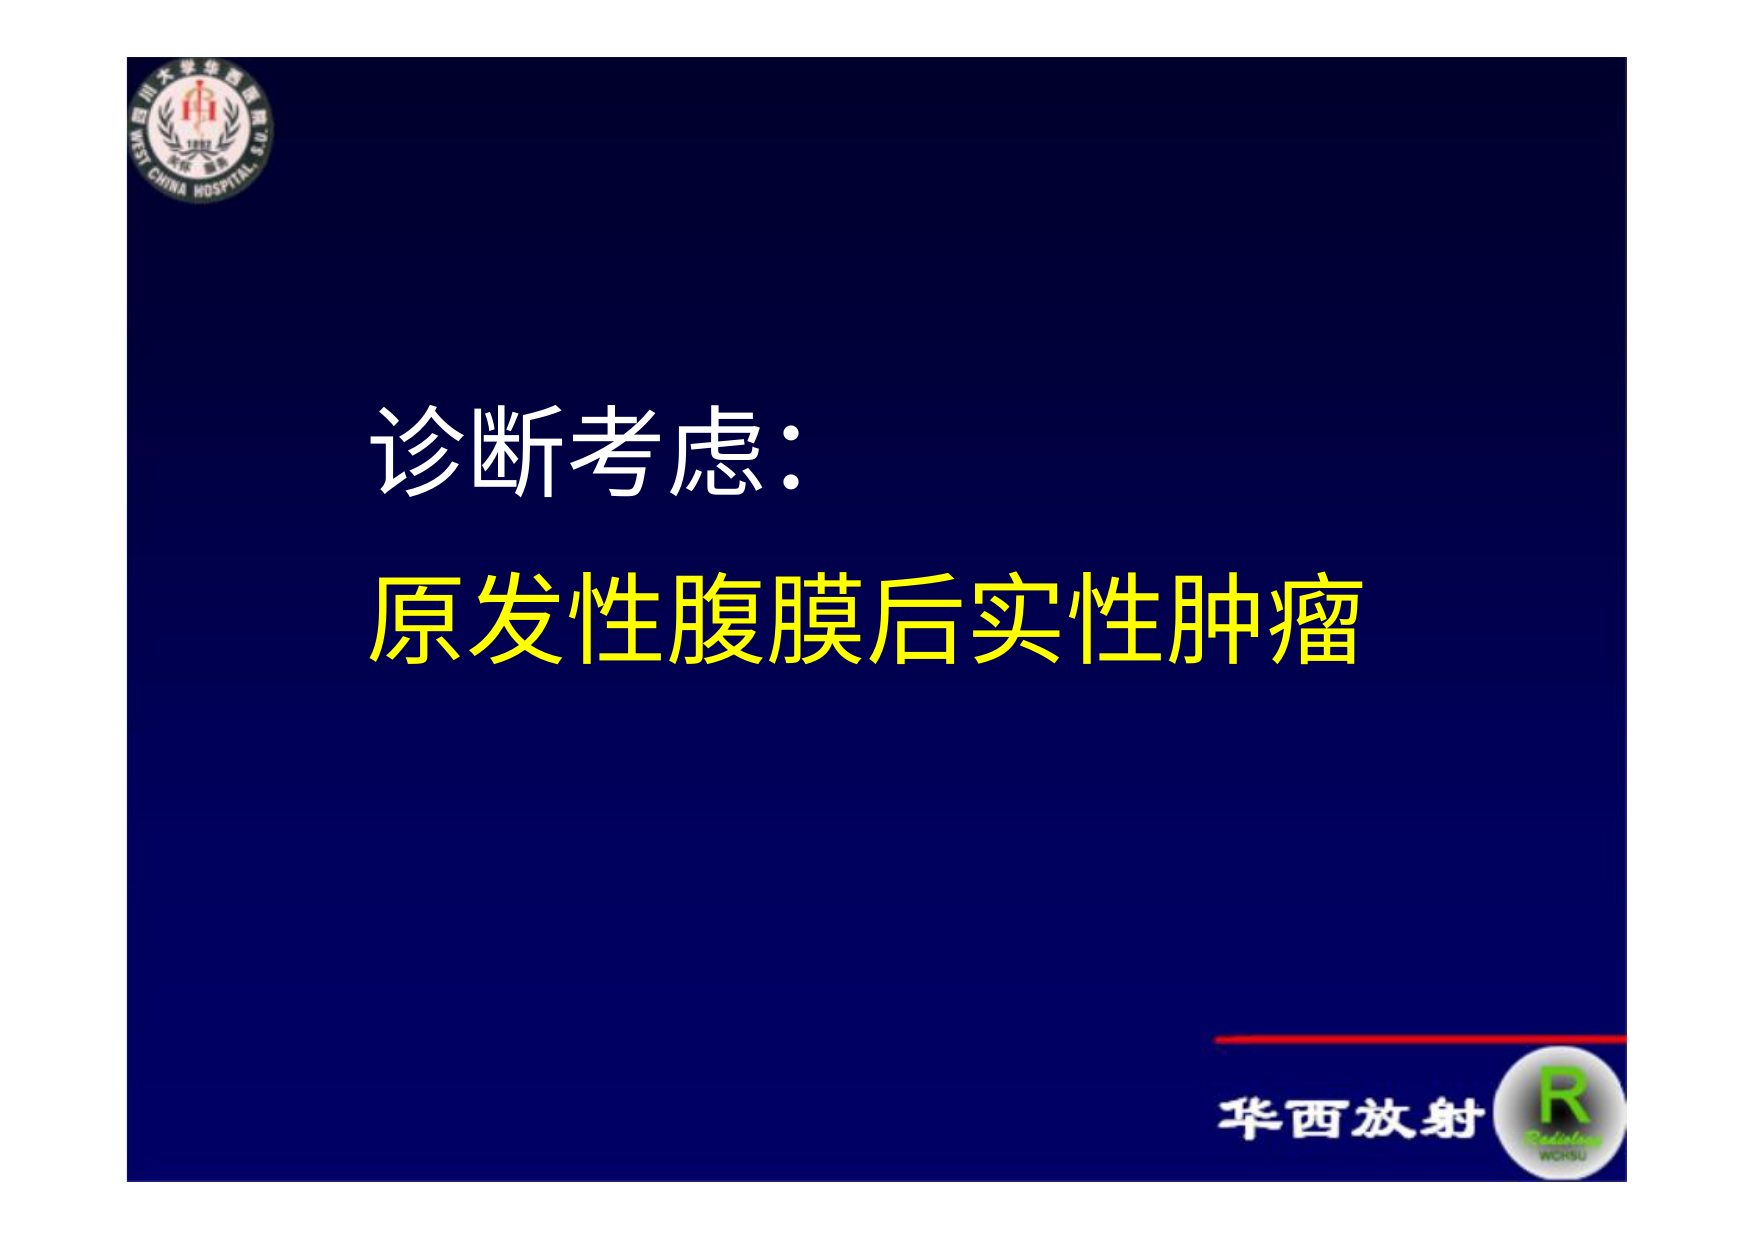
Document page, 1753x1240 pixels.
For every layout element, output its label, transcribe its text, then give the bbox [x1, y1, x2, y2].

picture [126, 57, 1627, 1182]
text_box 诊断考虑： 原发性腹膜后实性肿瘤 [364, 389, 1369, 677]
